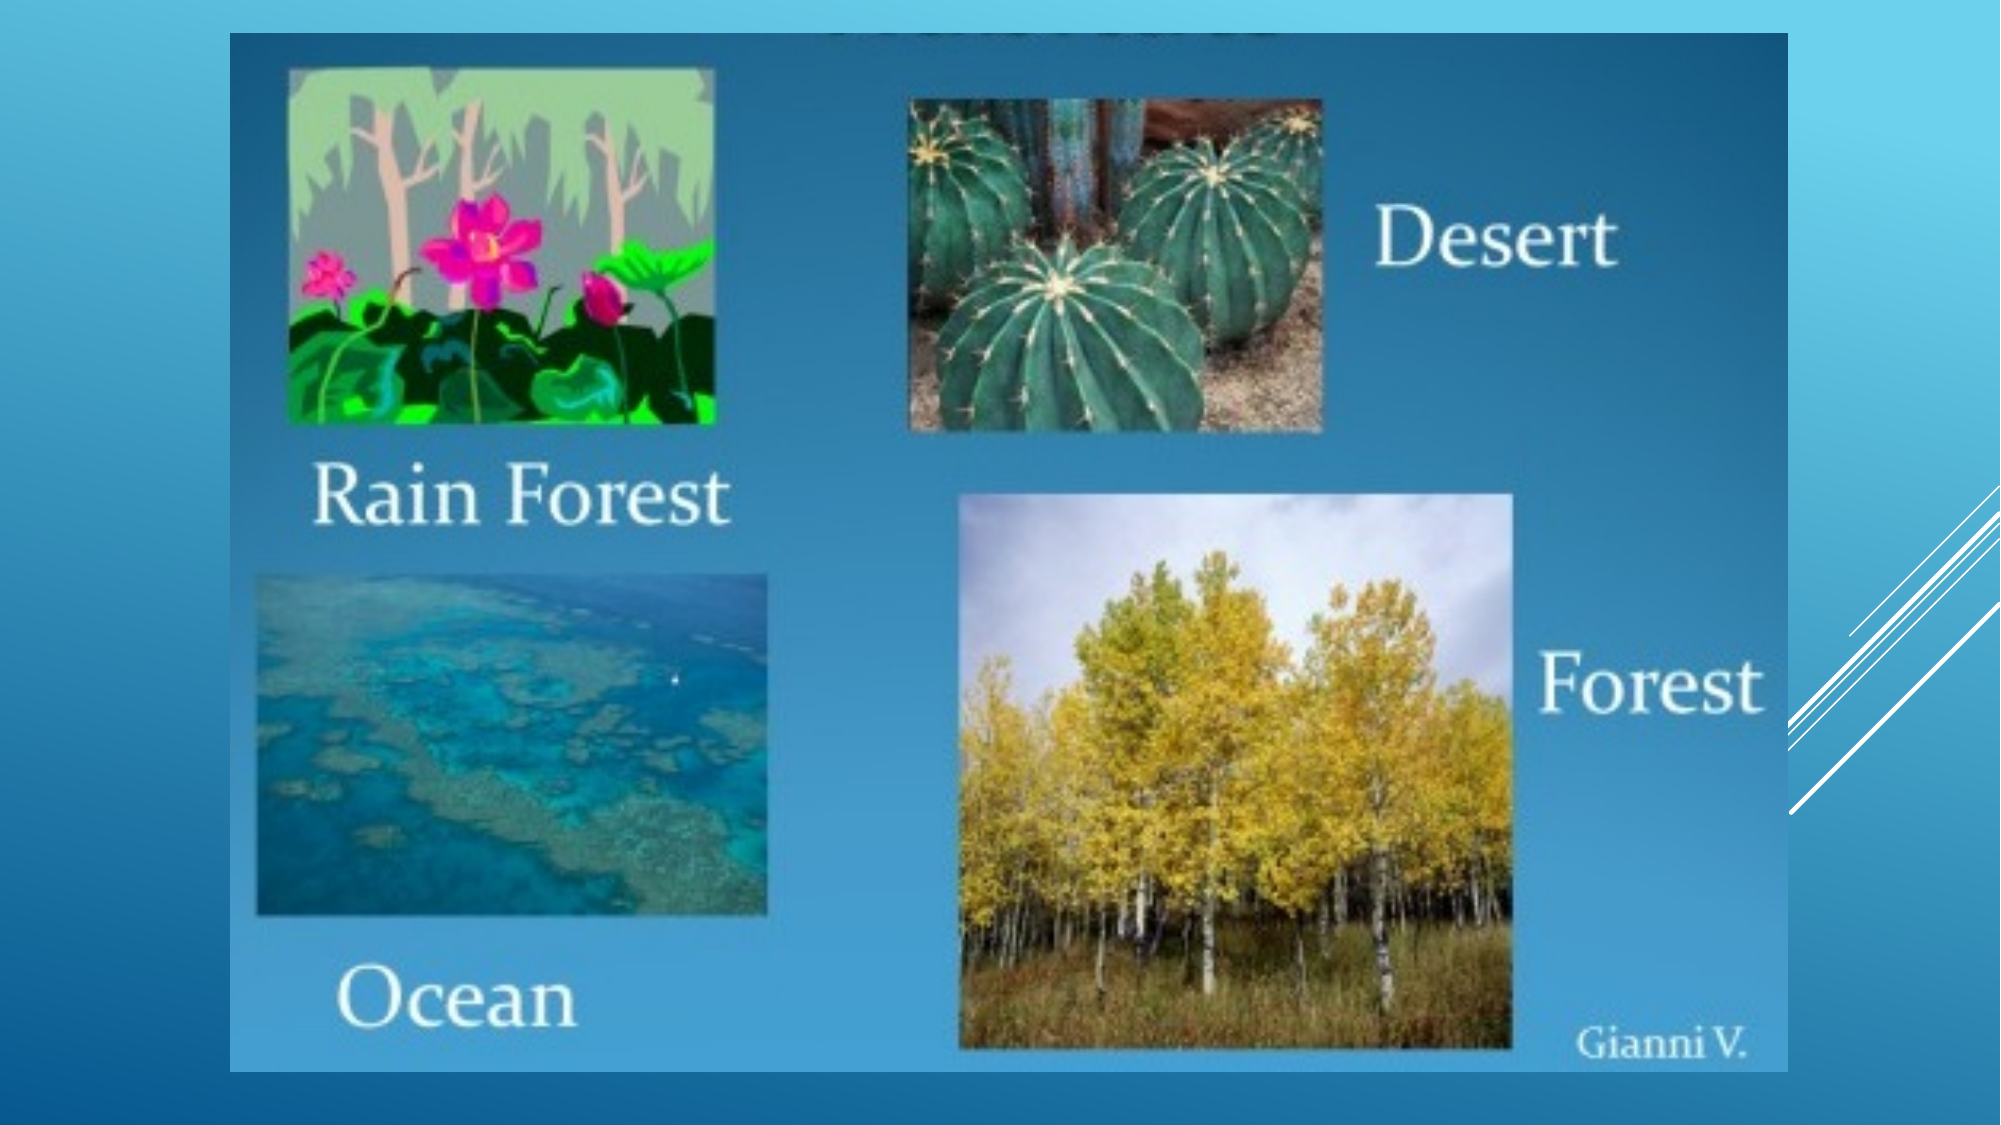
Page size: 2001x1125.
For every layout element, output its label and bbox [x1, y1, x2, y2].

picture [229, 32, 1788, 1072]
